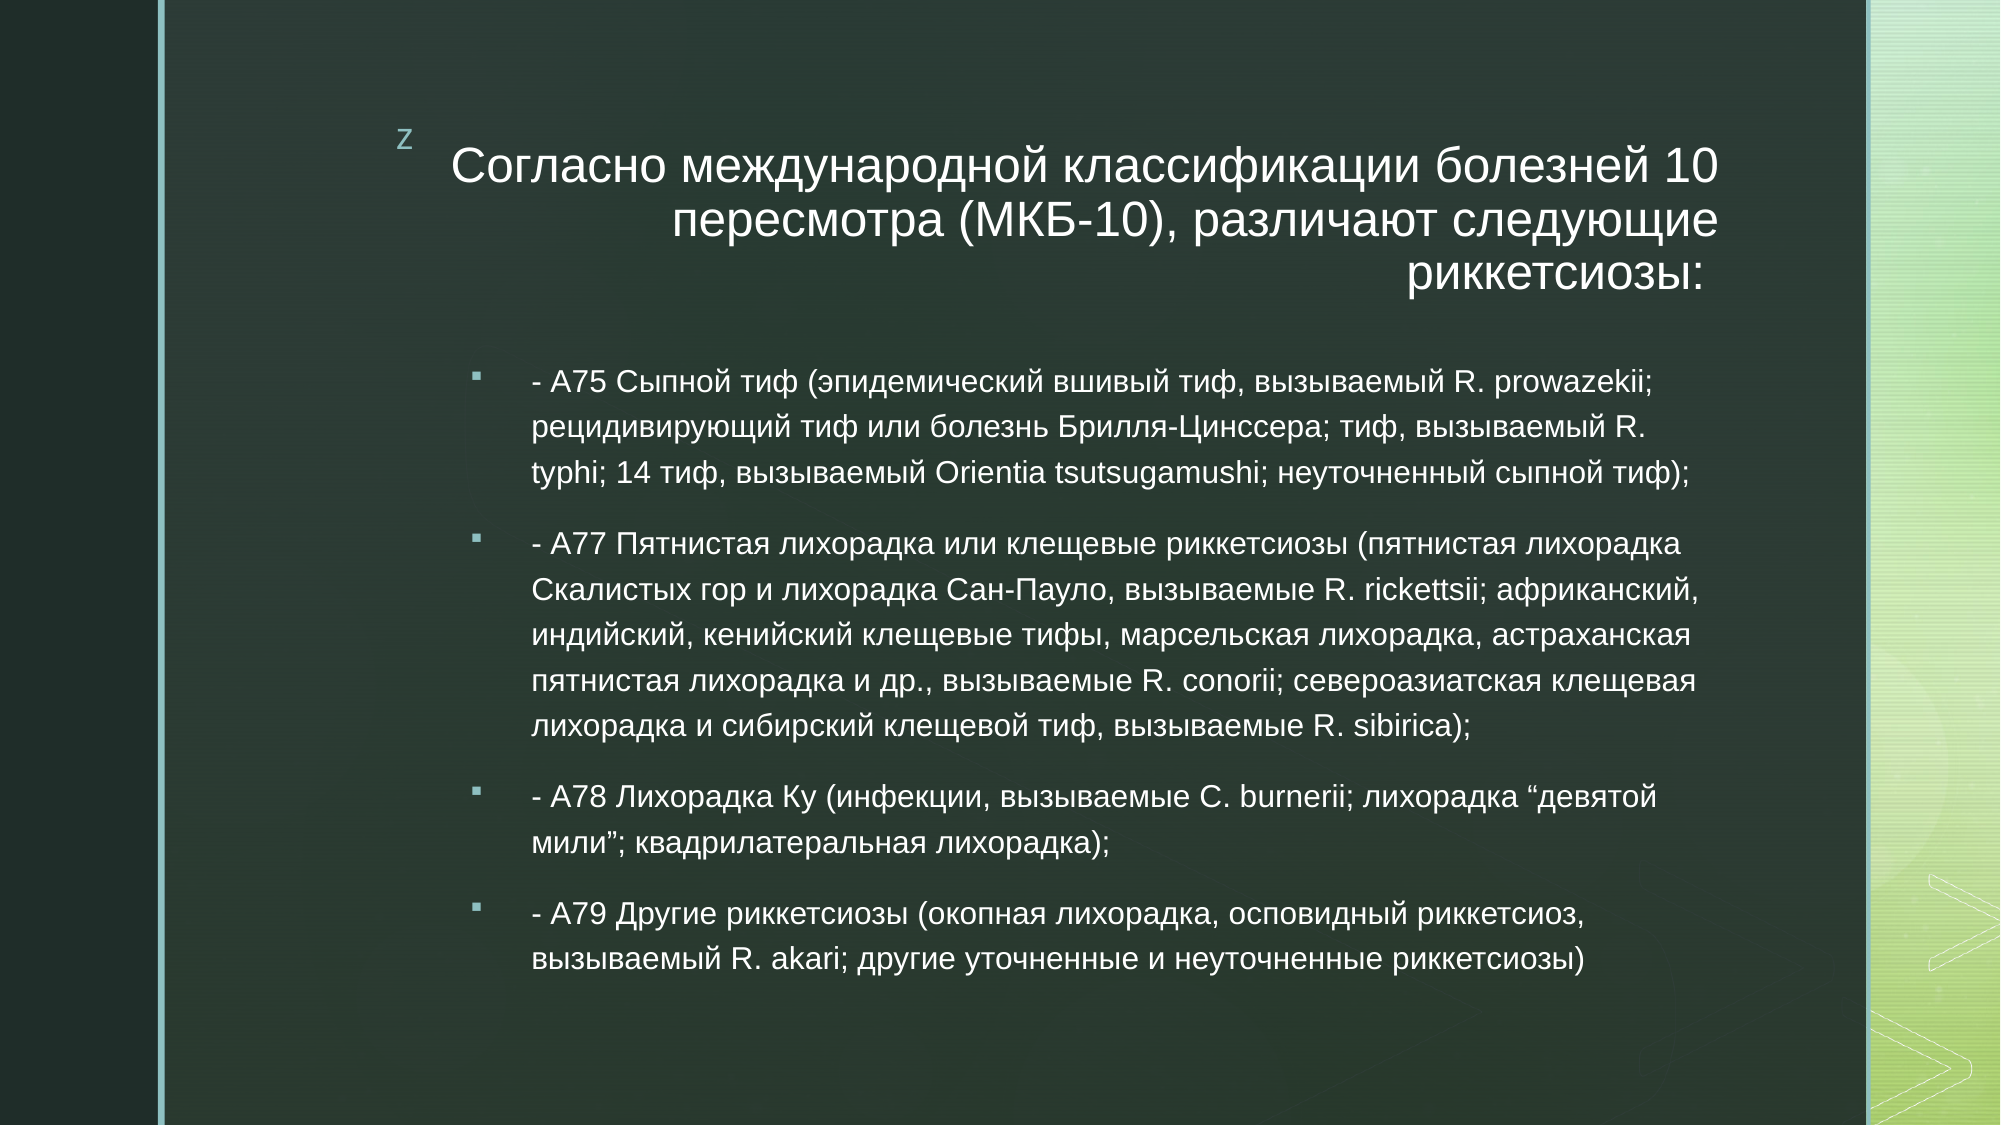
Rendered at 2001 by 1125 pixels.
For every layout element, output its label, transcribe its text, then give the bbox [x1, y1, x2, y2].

list - А75 Сыпной тиф (эпидемический вшивый тиф, вызываемый R. prowazekii; рецидивирующий тиф или болезнь Брилля-Цинссера; тиф, вызываемый R. typhi; 14 тиф, вызываемый Orientia tsutsugamushi; неуточненный сыпной тиф); - А77 Пятнистая лихорадка или клещевые риккетсиозы (пятнистая лихорадка Скалистых гор и лихорадка Сан-Пауло, вызываемые R. rickettsii; африканский, индийский, кенийский клещевые тифы, марсельская лихорадка, астраханская пятнистая лихорадка и др., вызываемые R. conorii; североазиатская клещевая лихорадка и сибирский клещевой тиф, вызываемые R. sibirica); - А78 Лихорадка Ку (инфекции, вызываемые С. burnerii; лихорадка “девятой мили”; квадрилатеральная лихорадка); - А79 Другие риккетсиозы (окопная лихорадка, осповидный риккетсиоз, вызываемый R. akari; другие уточненные и неуточненные риккетсиозы) [454, 336, 1734, 993]
picture [1871, 0, 2001, 1125]
title Согласно международной классификации болезней 10 пересмотра (МКБ-10), различают следующие риккетсиозы: [428, 132, 1734, 310]
